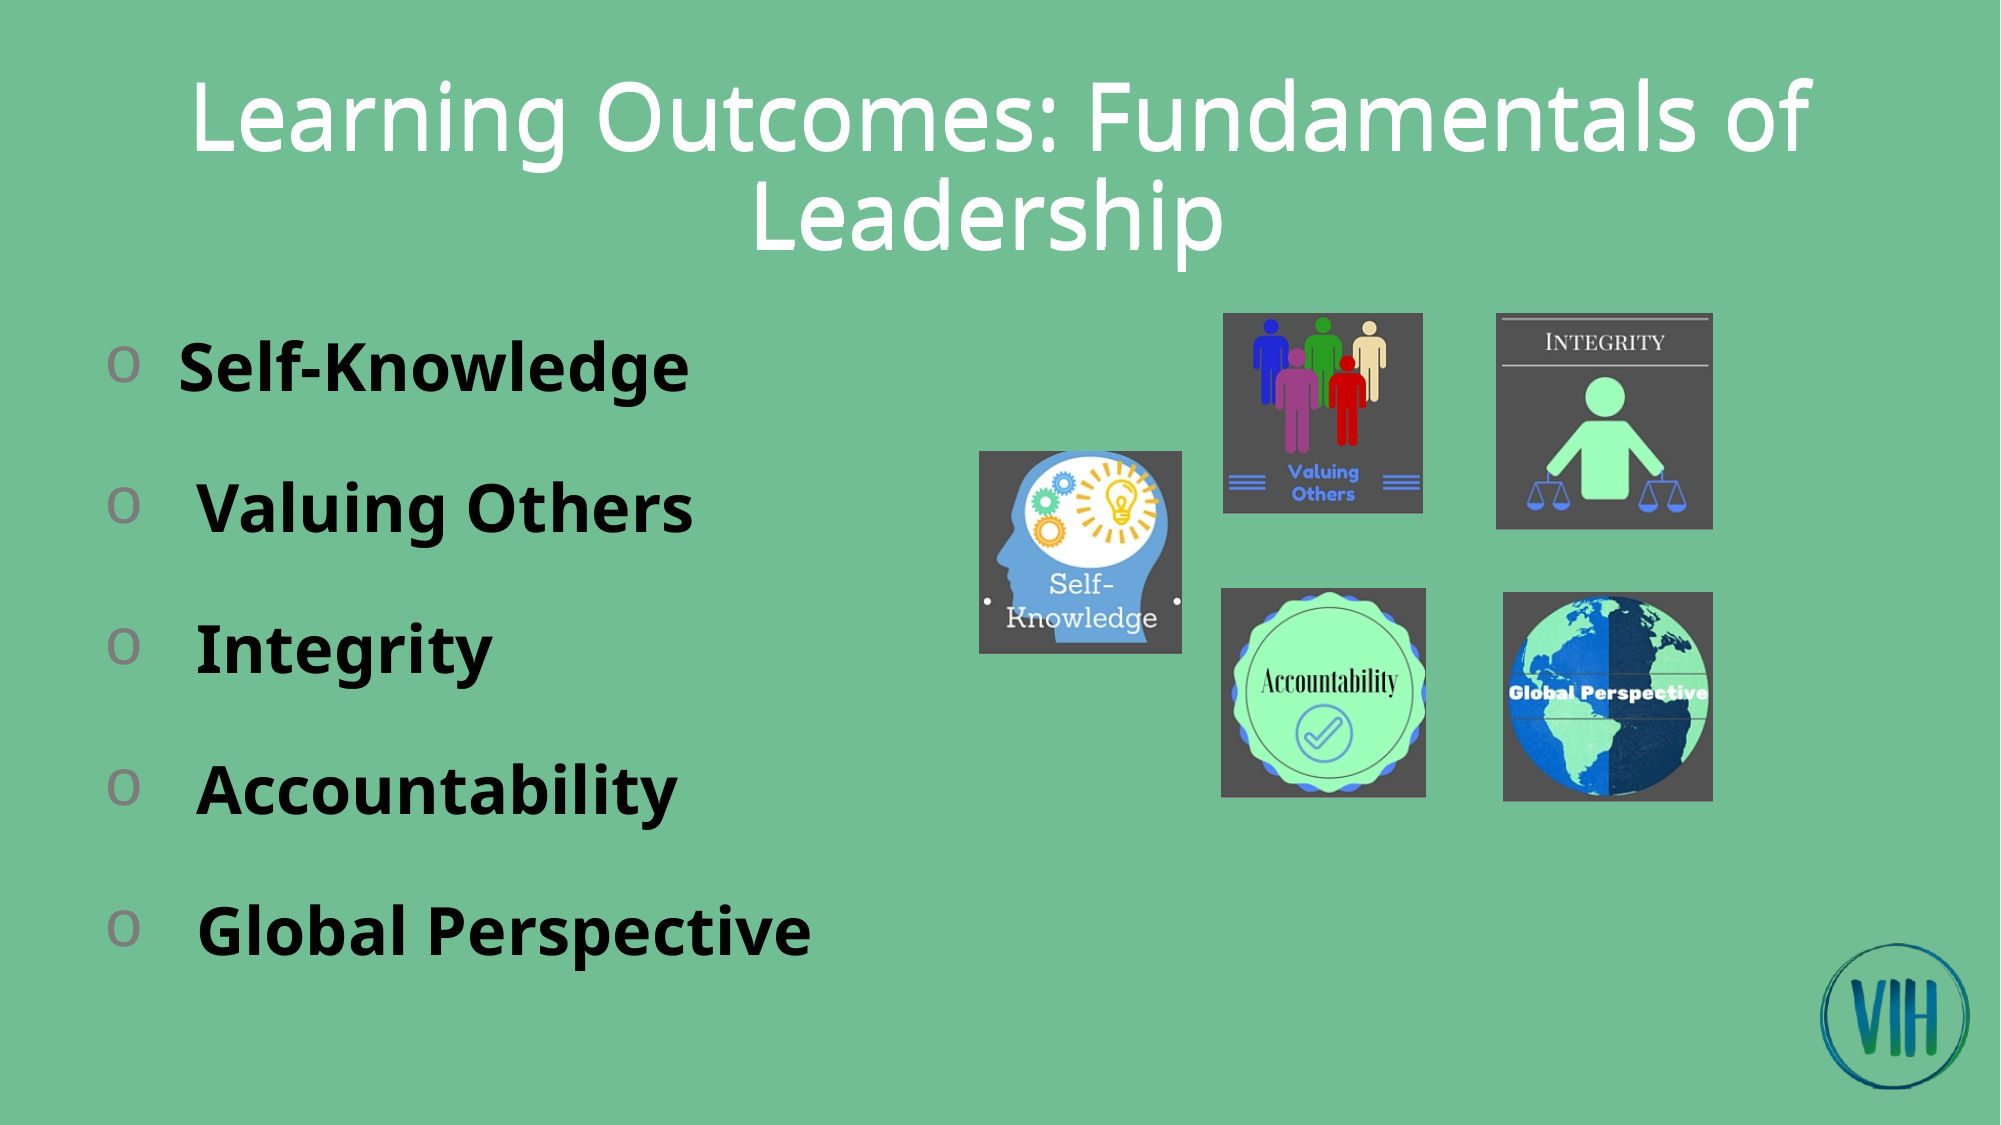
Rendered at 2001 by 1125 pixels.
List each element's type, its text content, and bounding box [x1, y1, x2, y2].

list Self-Knowledge Valuing Others Integrity Accountability Global Perspective [88, 277, 1083, 1125]
text_box Learning Outcomes: Fundamentals of Leadership [137, 62, 1863, 280]
picture [0, 0, 2001, 1125]
